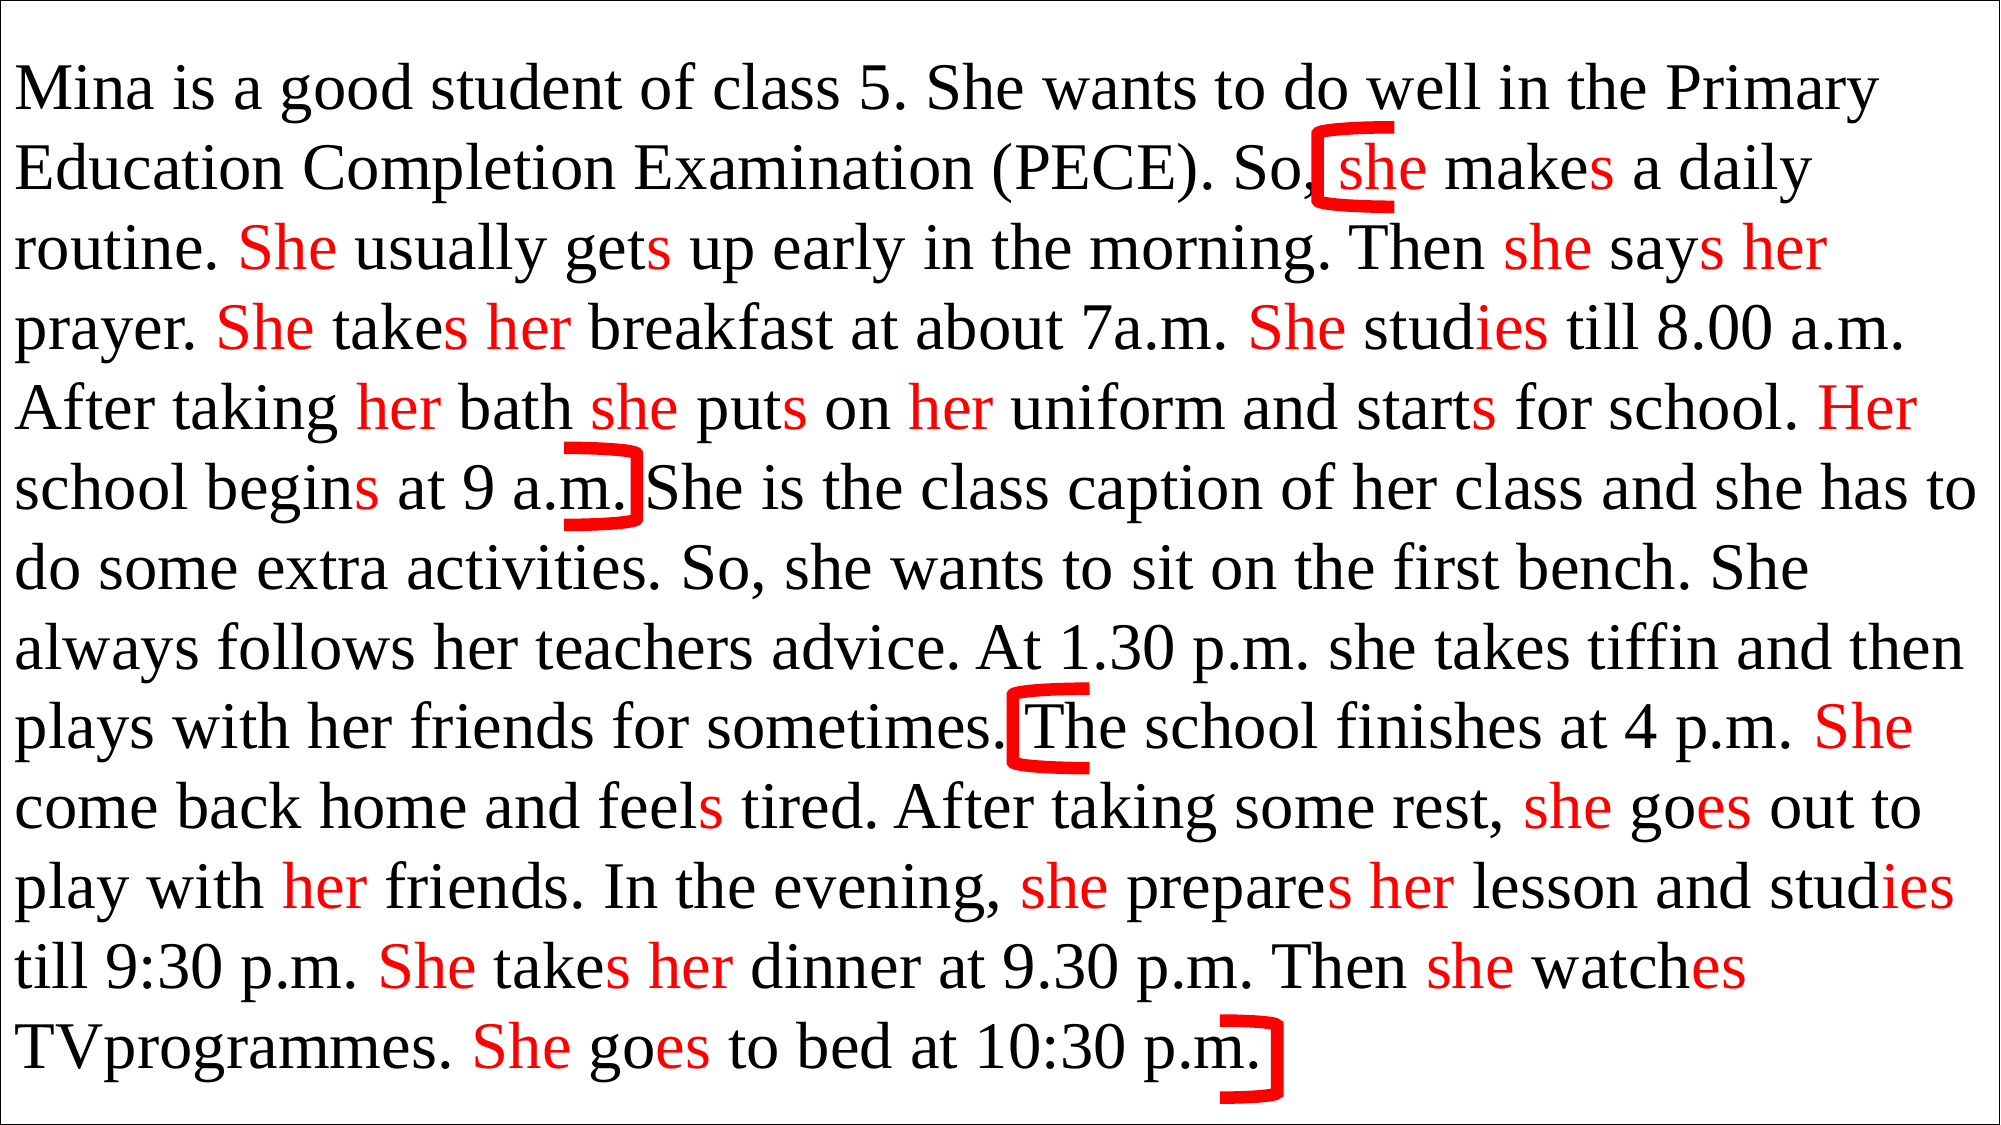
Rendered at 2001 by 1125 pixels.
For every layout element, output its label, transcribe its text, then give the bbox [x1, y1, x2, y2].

text_box [564, 447, 638, 526]
text_box [1012, 688, 1090, 769]
text_box [1219, 1019, 1278, 1099]
text_box Mina is a good student of class 5. She wants to do well in the Primary Education Completion Examination (PECE). So, she makes a daily routine. She usually gets up early in the morning. Then she says her prayer. She takes her breakfast at about 7a.m. She studies till 8.00 a.m. After taking her bath she puts on her uniform and starts for school. Her school begins at 9 a.m. She is the class caption of her class and she has to do some extra activities. So, she wants to sit on the first bench. She always follows her teachers advice. At 1.30 p.m. she takes tiffin and then plays with her friends for sometimes. The school finishes at 4 p.m. She come back home and feels tired. After taking some rest, she goes out to play with her friends. In the evening, she prepares her lesson and studies till 9:30 p.m. She takes her dinner at 9.30 p.m. Then she watches TVprogrammes. She goes to bed at 10:30 p.m. [0, 0, 2000, 1125]
text_box [1317, 126, 1395, 208]
